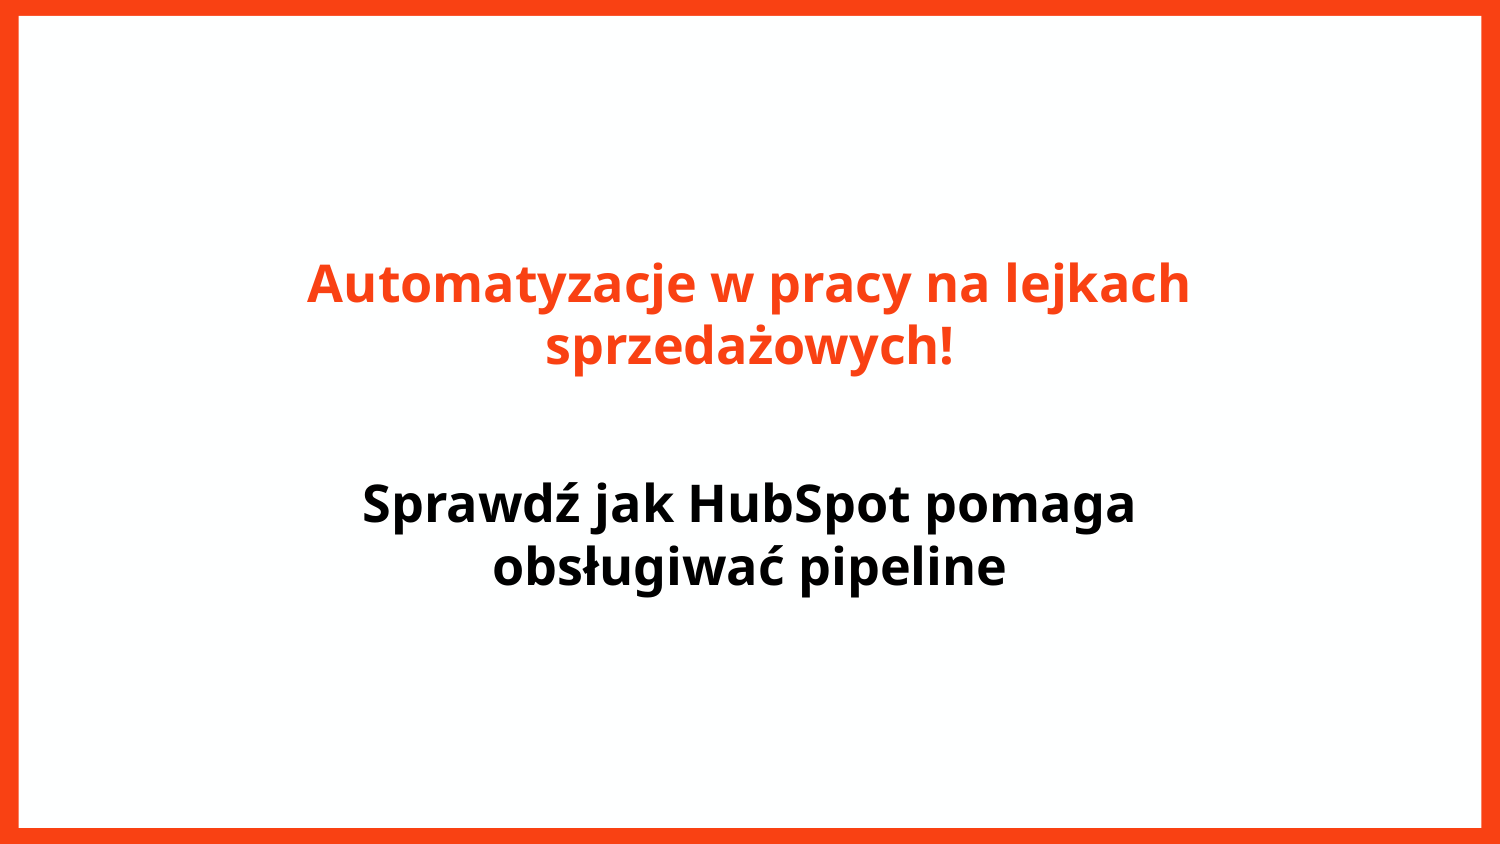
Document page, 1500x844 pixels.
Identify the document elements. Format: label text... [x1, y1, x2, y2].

text_box Automatyzacje w pracy na lejkach sprzedażowych! [211, 244, 1289, 381]
text_box Sprawdź jak HubSpot pomaga obsługiwać pipeline [211, 464, 1289, 601]
